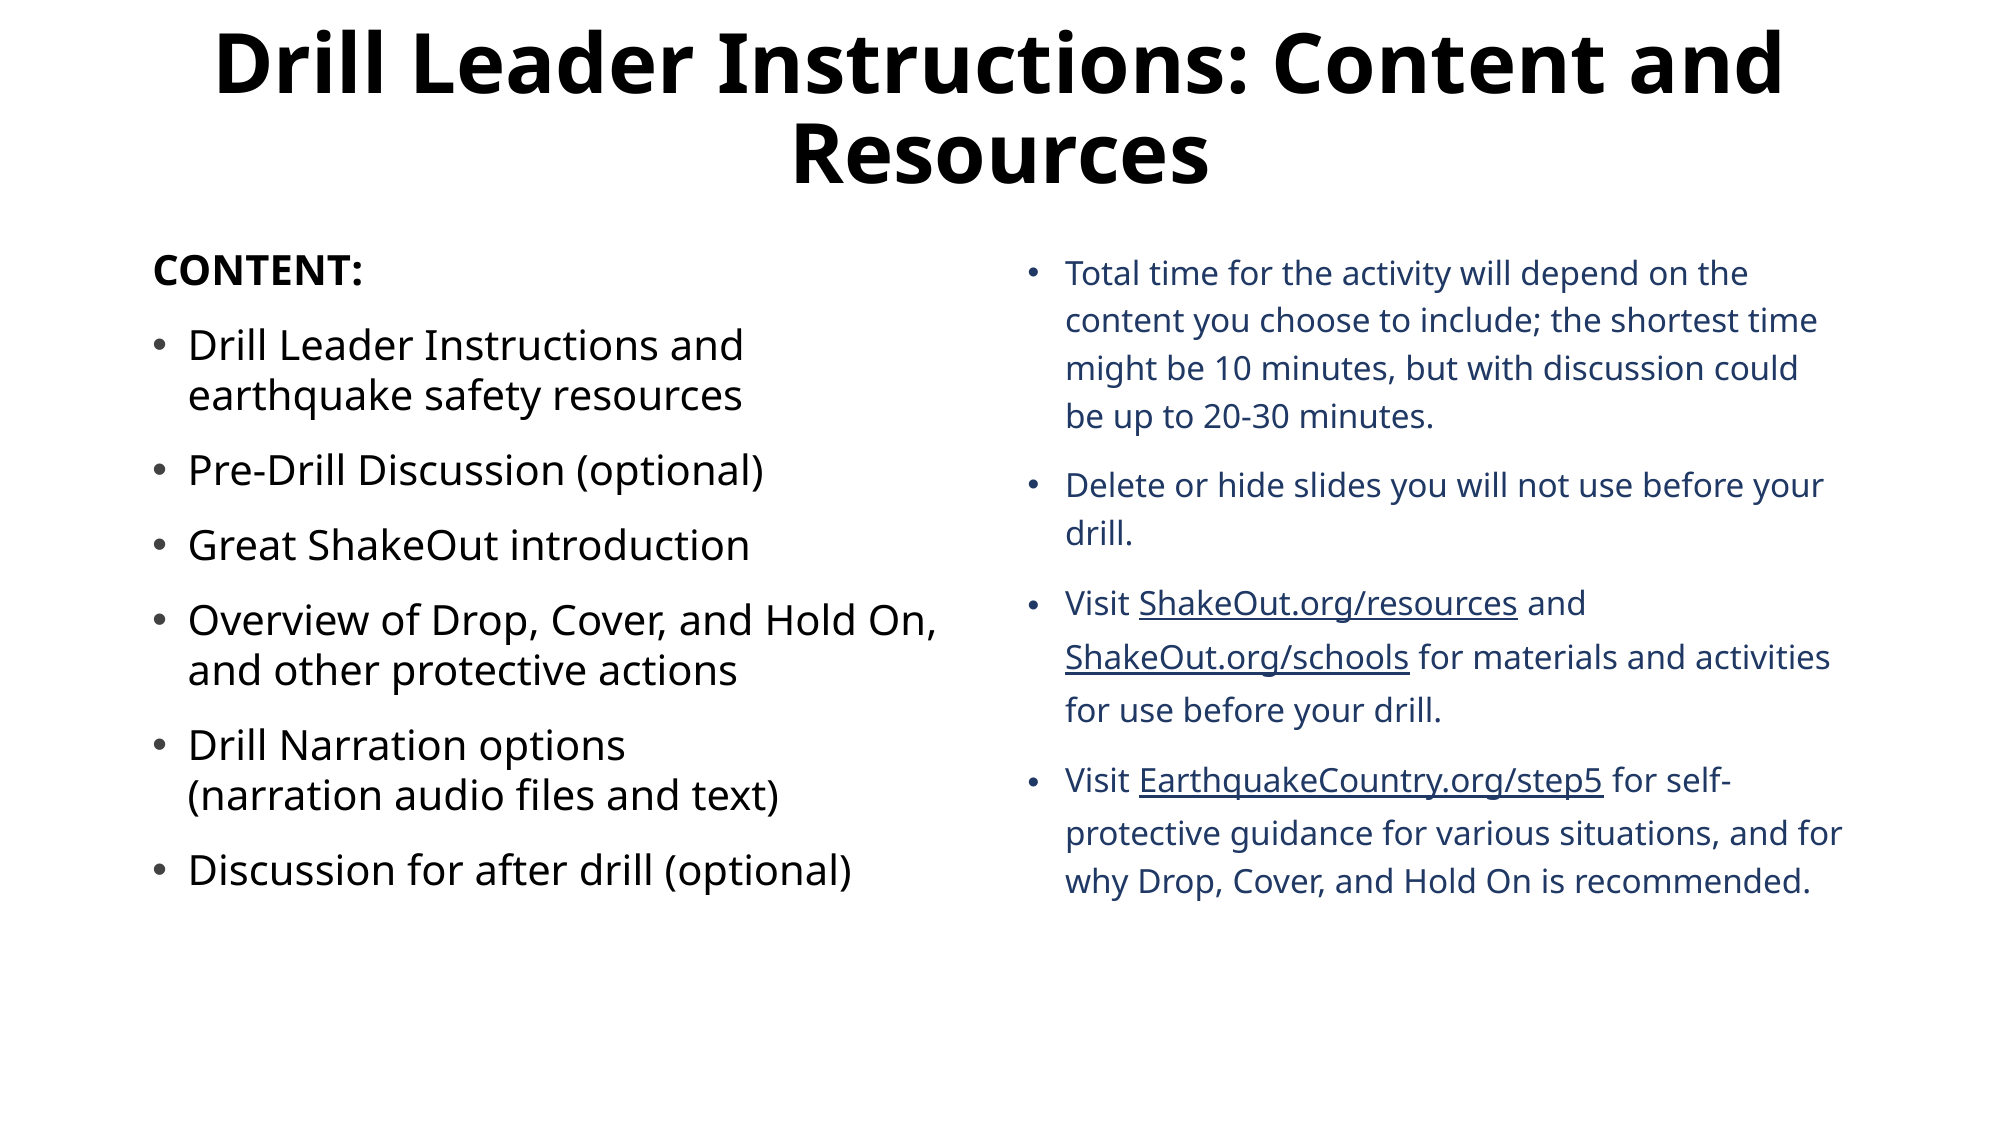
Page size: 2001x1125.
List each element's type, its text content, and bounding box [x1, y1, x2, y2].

title Drill Leader Instructions: Content and Resources [0, 3, 2000, 221]
list Total time for the activity will depend on the content you choose to include; the shortest time might be 10 minutes, but with discussion could be up to 20-30 minutes. Delete or hide slides you will not use before your drill. Visit ShakeOut.org/resources and ShakeOut.org/schools for materials and activities for use before your drill. Visit EarthquakeCountry.org/step5 for self-protective guidance for various situations, and for why Drop, Cover, and Hold On is recommended. [1012, 236, 1863, 951]
list CONTENT: Drill Leader Instructions and earthquake safety resources Pre-Drill Discussion (optional) Great ShakeOut introduction Overview of Drop, Cover, and Hold On, and other protective actions Drill Narration options (narration audio files and text) Discussion for after drill (optional) [137, 236, 988, 951]
